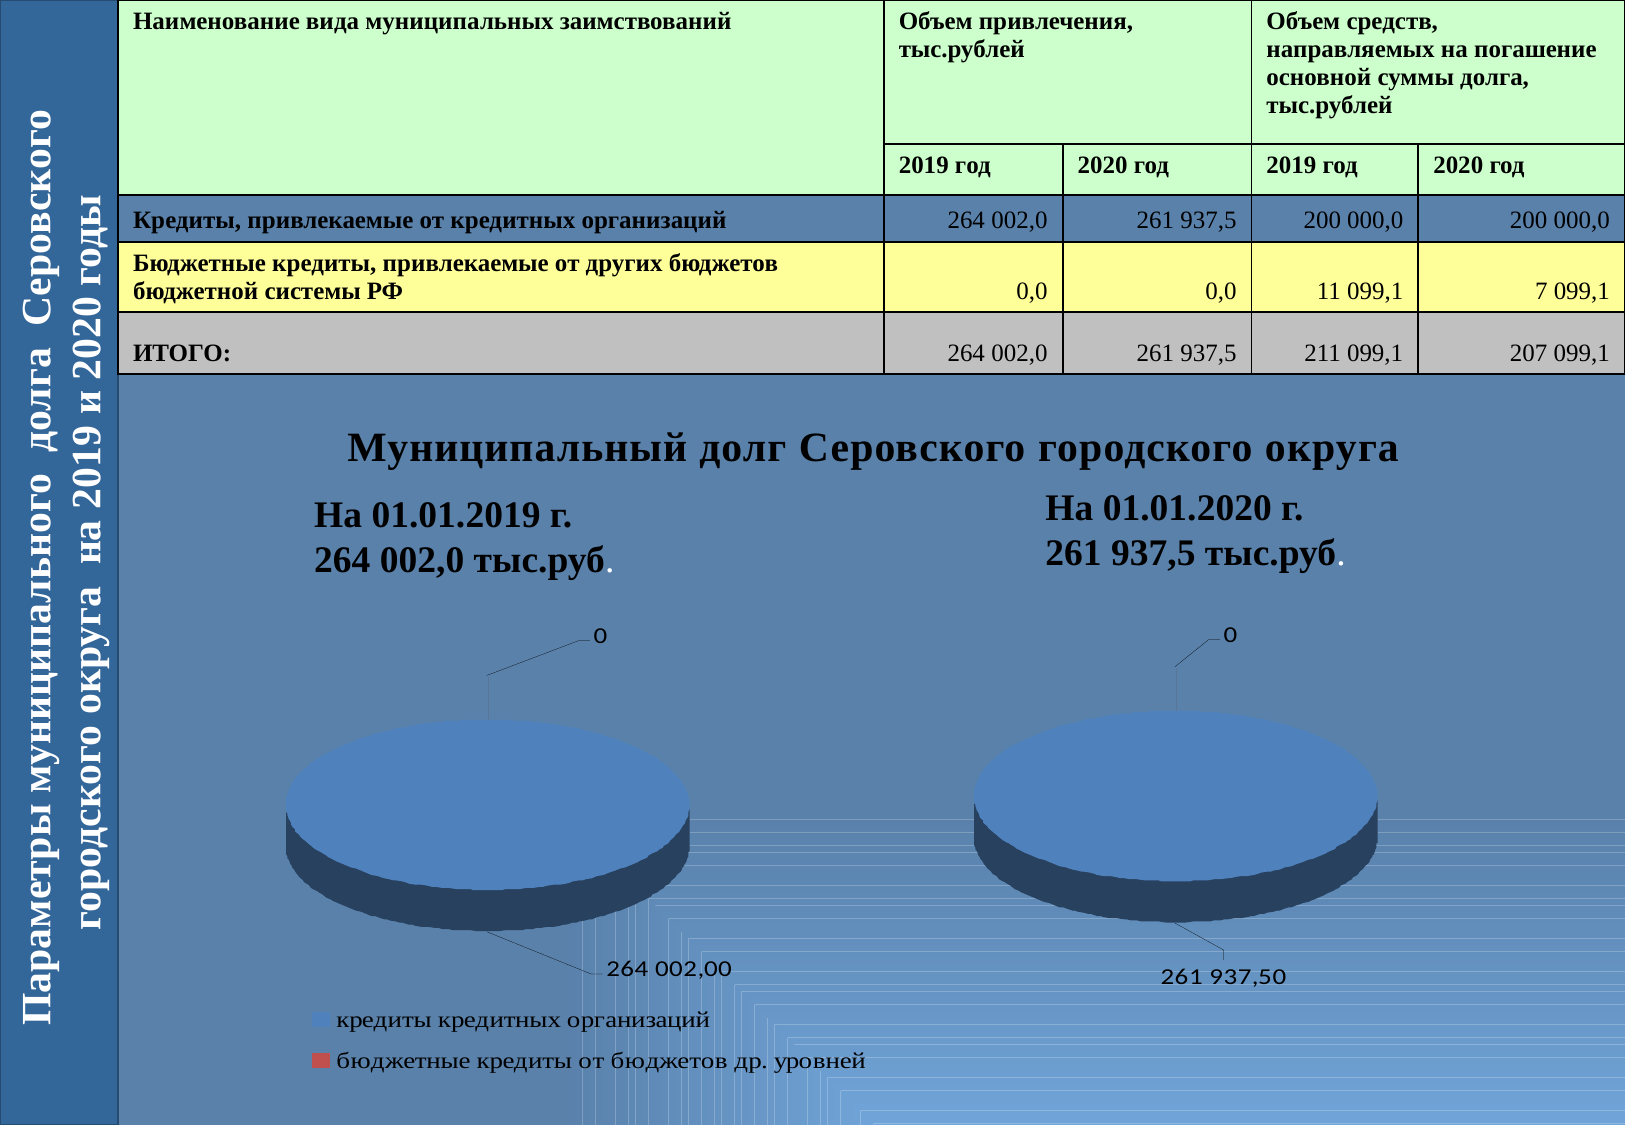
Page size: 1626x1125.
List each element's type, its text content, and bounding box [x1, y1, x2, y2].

table_cell 264 002,0 [885, 196, 1062, 241]
table_cell Кредиты, привлекаемые от кредитных организаций [119, 196, 883, 241]
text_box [143, 607, 975, 1085]
table_cell 261 937,5 [1064, 196, 1251, 241]
title Параметры муниципального долга Серовского городского округа на 2019 и 2020 годы [0, 885, 119, 1125]
table_cell 261 937,5 [1064, 313, 1251, 373]
table_cell 2019 год [1252, 145, 1417, 194]
table_cell 0,0 [885, 243, 1062, 311]
table_cell 0,0 [1064, 243, 1251, 311]
table_header Наименование вида муниципальных заимствований [119, 1, 883, 194]
table_cell 200 000,0 [1419, 196, 1624, 241]
table_cell 11 099,1 [1252, 243, 1417, 311]
table_cell ИТОГО: [119, 313, 883, 373]
table_cell 200 000,0 [1252, 196, 1417, 241]
table_header Объем привлечения, тыс.рублей [885, 1, 1251, 143]
text_box На 01.01.2020 г. 261 937,5 тыс.руб. [1030, 475, 1442, 581]
text_box Муниципальный долг Серовского городского округа [123, 411, 1625, 478]
table_cell 7 099,1 [1419, 243, 1624, 311]
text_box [831, 598, 1625, 1076]
table_cell 211 099,1 [1252, 313, 1417, 373]
table_cell 264 002,0 [885, 313, 1062, 373]
table_cell 2020 год [1064, 145, 1251, 194]
text_box На 01.01.2019 г. 264 002,0 тыс.руб. [299, 483, 711, 588]
title Параметры муниципального долга Серовского городского округа на 2019 и 2020 годы [0, 0, 119, 884]
table_cell 2019 год [885, 145, 1062, 194]
table_cell 2020 год [1419, 145, 1624, 194]
table_cell Бюджетные кредиты, привлекаемые от других бюджетов бюджетной системы РФ [119, 243, 883, 311]
table_header Объем средств, направляемых на погашение основной суммы долга, тыс.рублей [1252, 1, 1624, 143]
table_cell 207 099,1 [1419, 313, 1624, 373]
